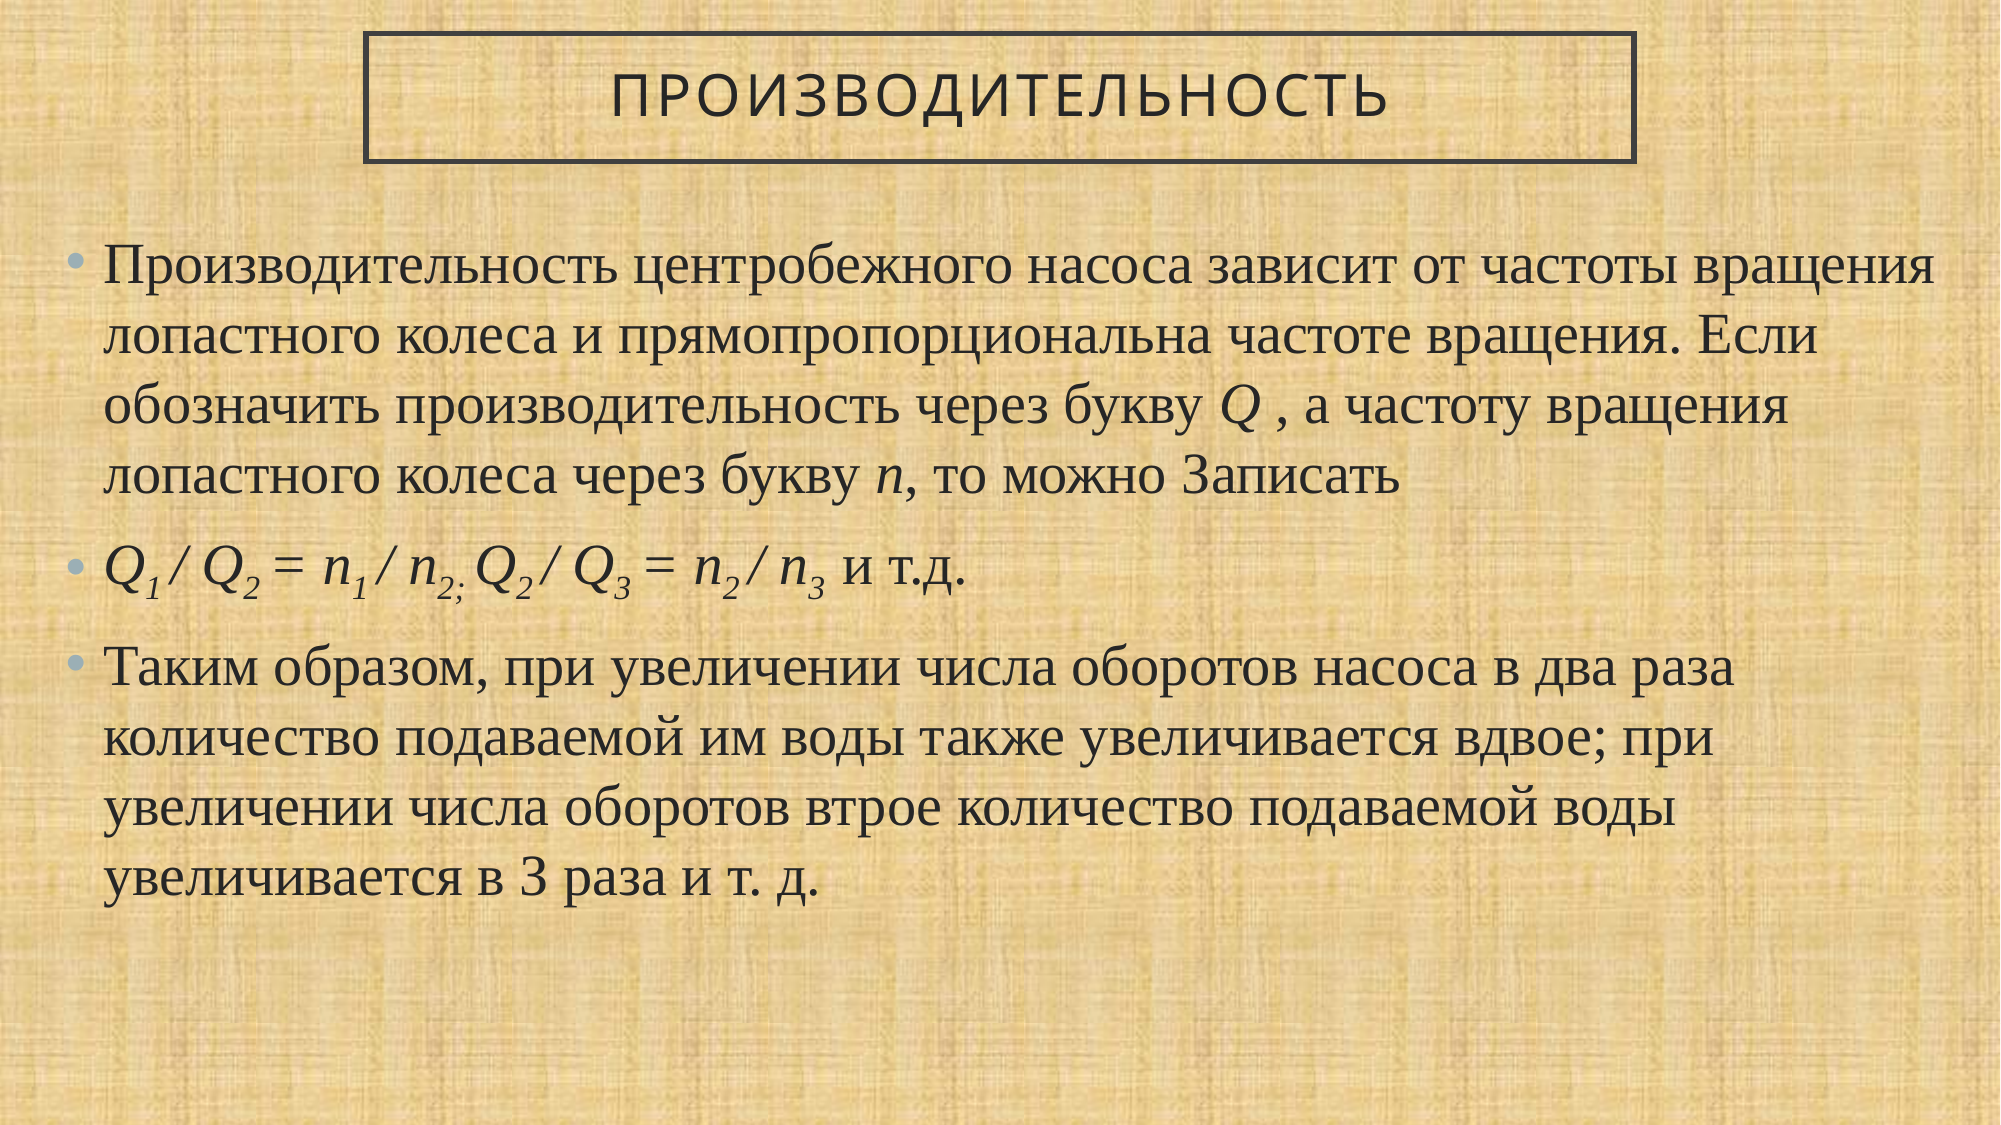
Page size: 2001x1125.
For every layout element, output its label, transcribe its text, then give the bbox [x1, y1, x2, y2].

list Производительность центробежного насоса зависит от частоты вращения лопастного колеса и прямопропорциональна частоте вращения. Если обозначить производительность через букву Q , а частоту вращения лопастного колеса через букву n, то можно Записать Q1 / Q2 = n1 / n2; Q2 / Q3 = n2 / n3 и т.д. Таким образом, при увеличении числа оборотов насоса в два раза количество подаваемой им воды также увеличивается вдвое; при увеличении числа оборотов втрое количество подаваемой воды увеличивается в З раза и т. д. [50, 218, 1954, 1074]
title Производительность [363, 31, 1637, 164]
picture [0, 0, 2001, 1125]
